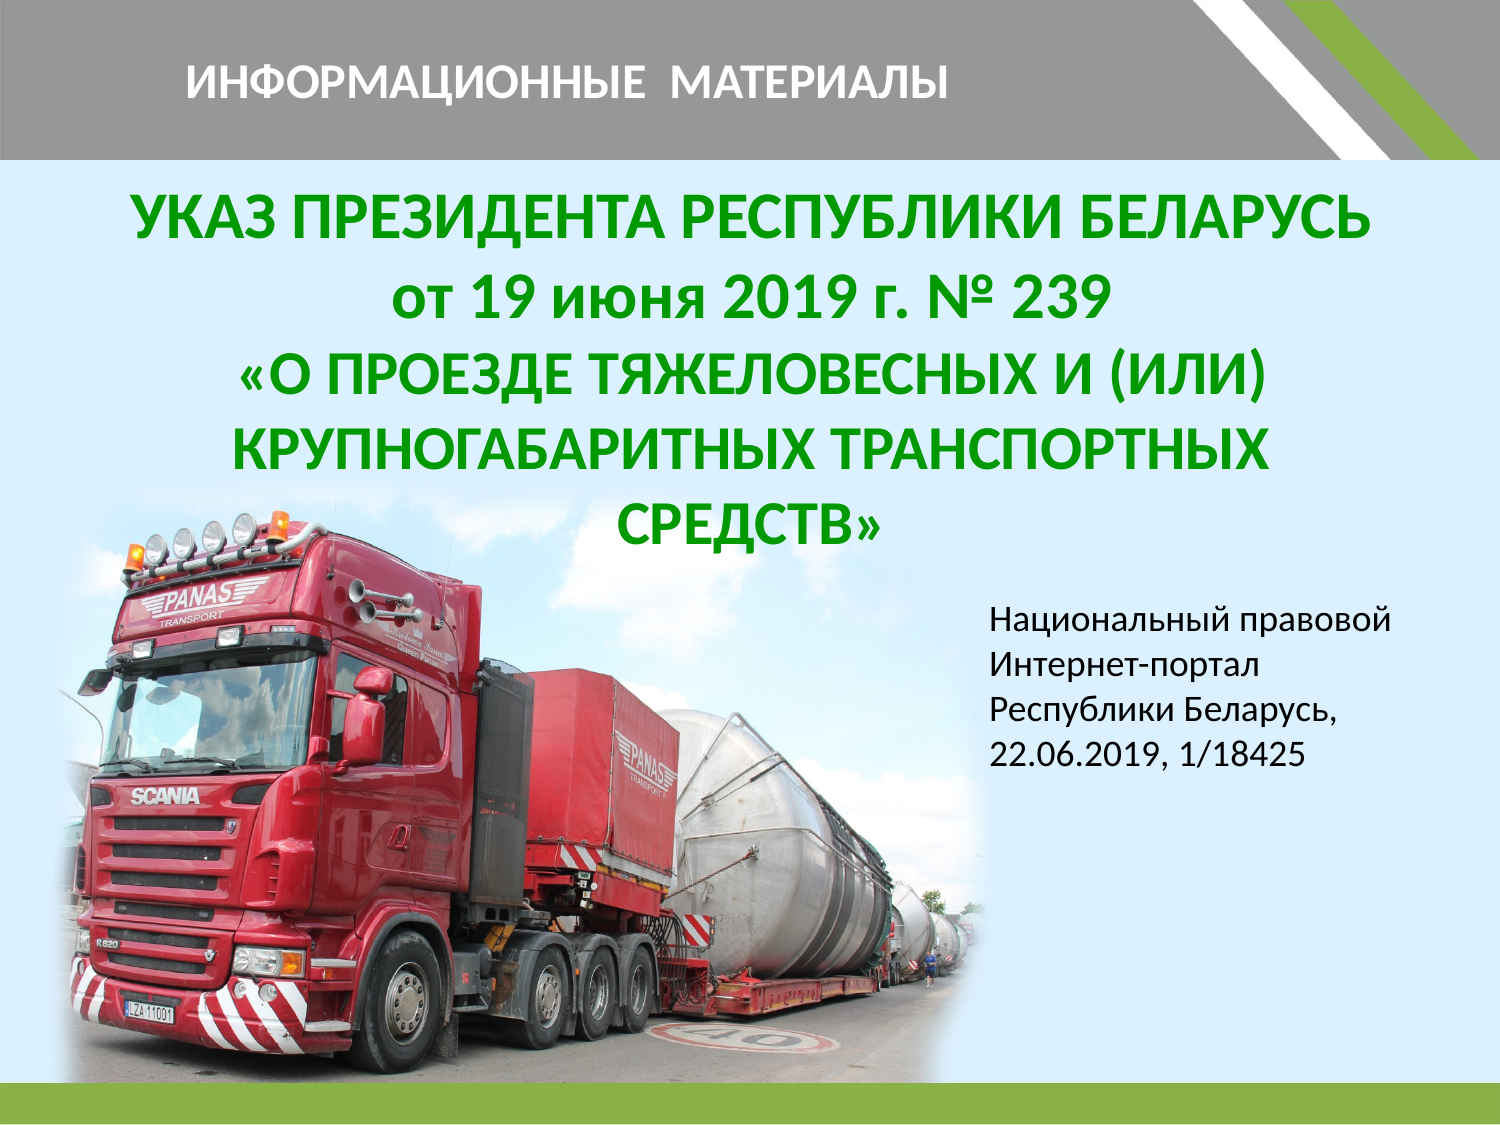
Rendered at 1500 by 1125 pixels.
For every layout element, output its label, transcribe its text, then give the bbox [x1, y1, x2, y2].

text_box ИНФОРМАЦИОННЫЕ МАТЕРИАЛЫ [171, 40, 1258, 159]
picture [0, 0, 1500, 1125]
